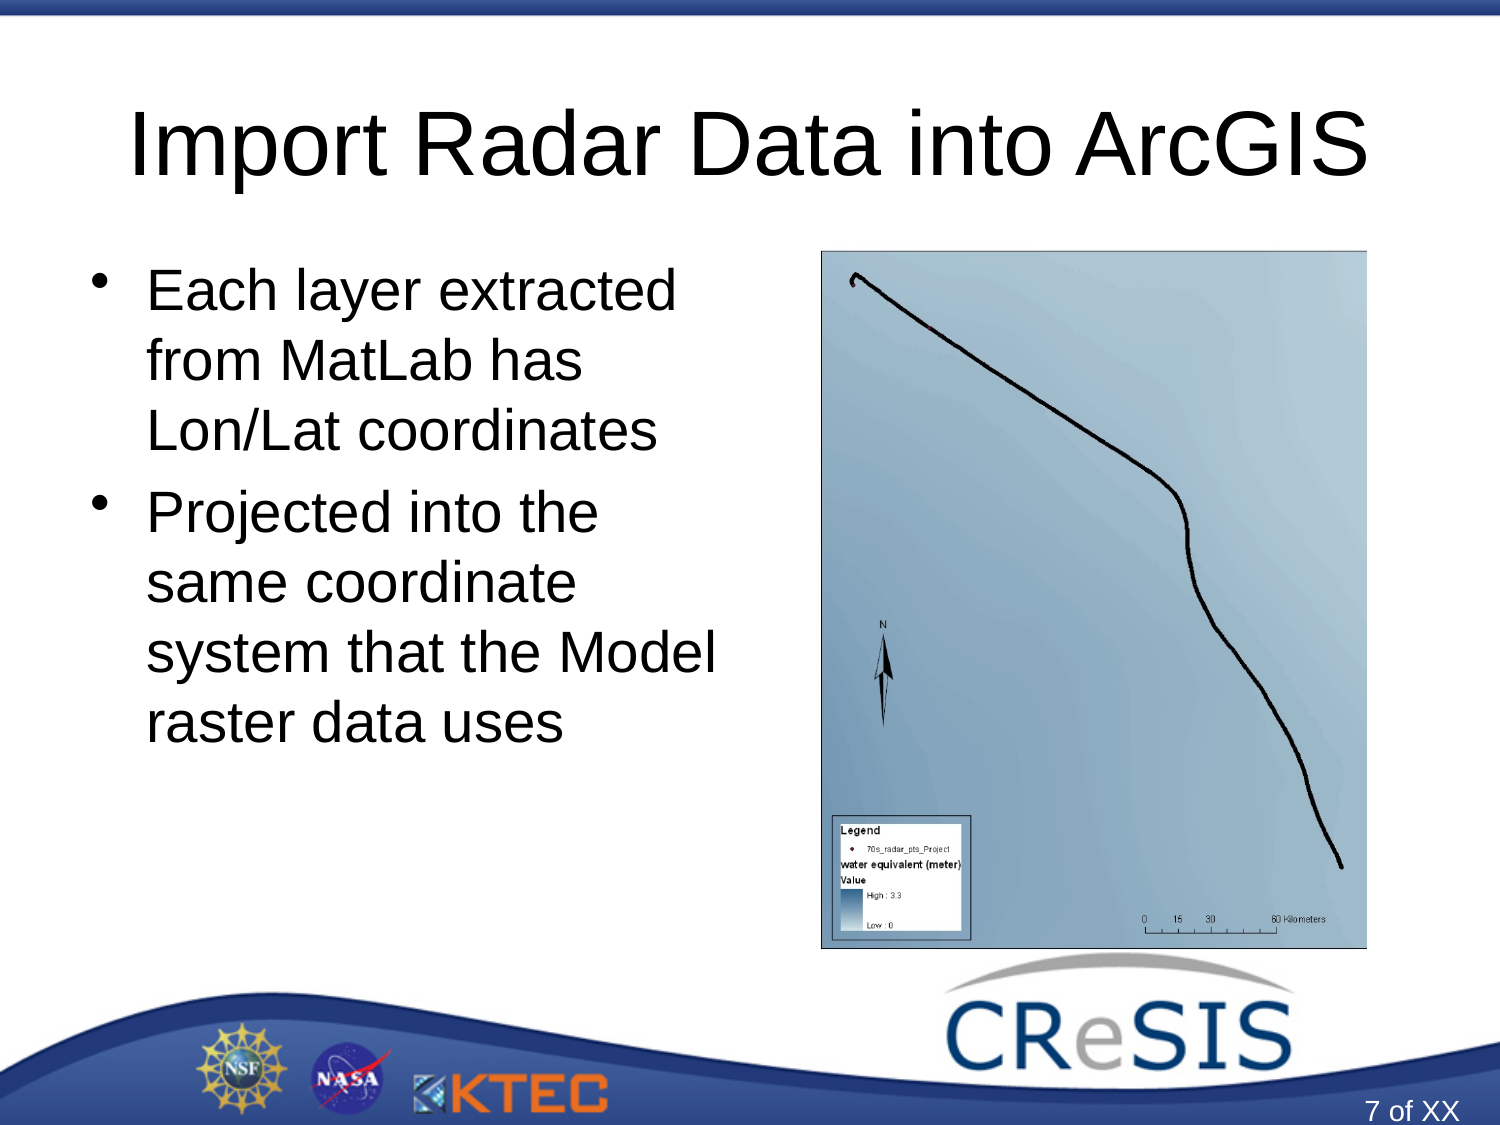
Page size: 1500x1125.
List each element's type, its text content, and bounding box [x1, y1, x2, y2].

slide_number 7 of XX [1312, 1084, 1500, 1125]
list Each layer extracted from MatLab has Lon/Lat coordinates Projected into the same coordinate system that the Model raster data uses [74, 244, 738, 951]
picture [0, 948, 1500, 1125]
picture [0, 0, 1500, 24]
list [821, 244, 1367, 951]
title Import Radar Data into ArcGIS [74, 44, 1426, 233]
